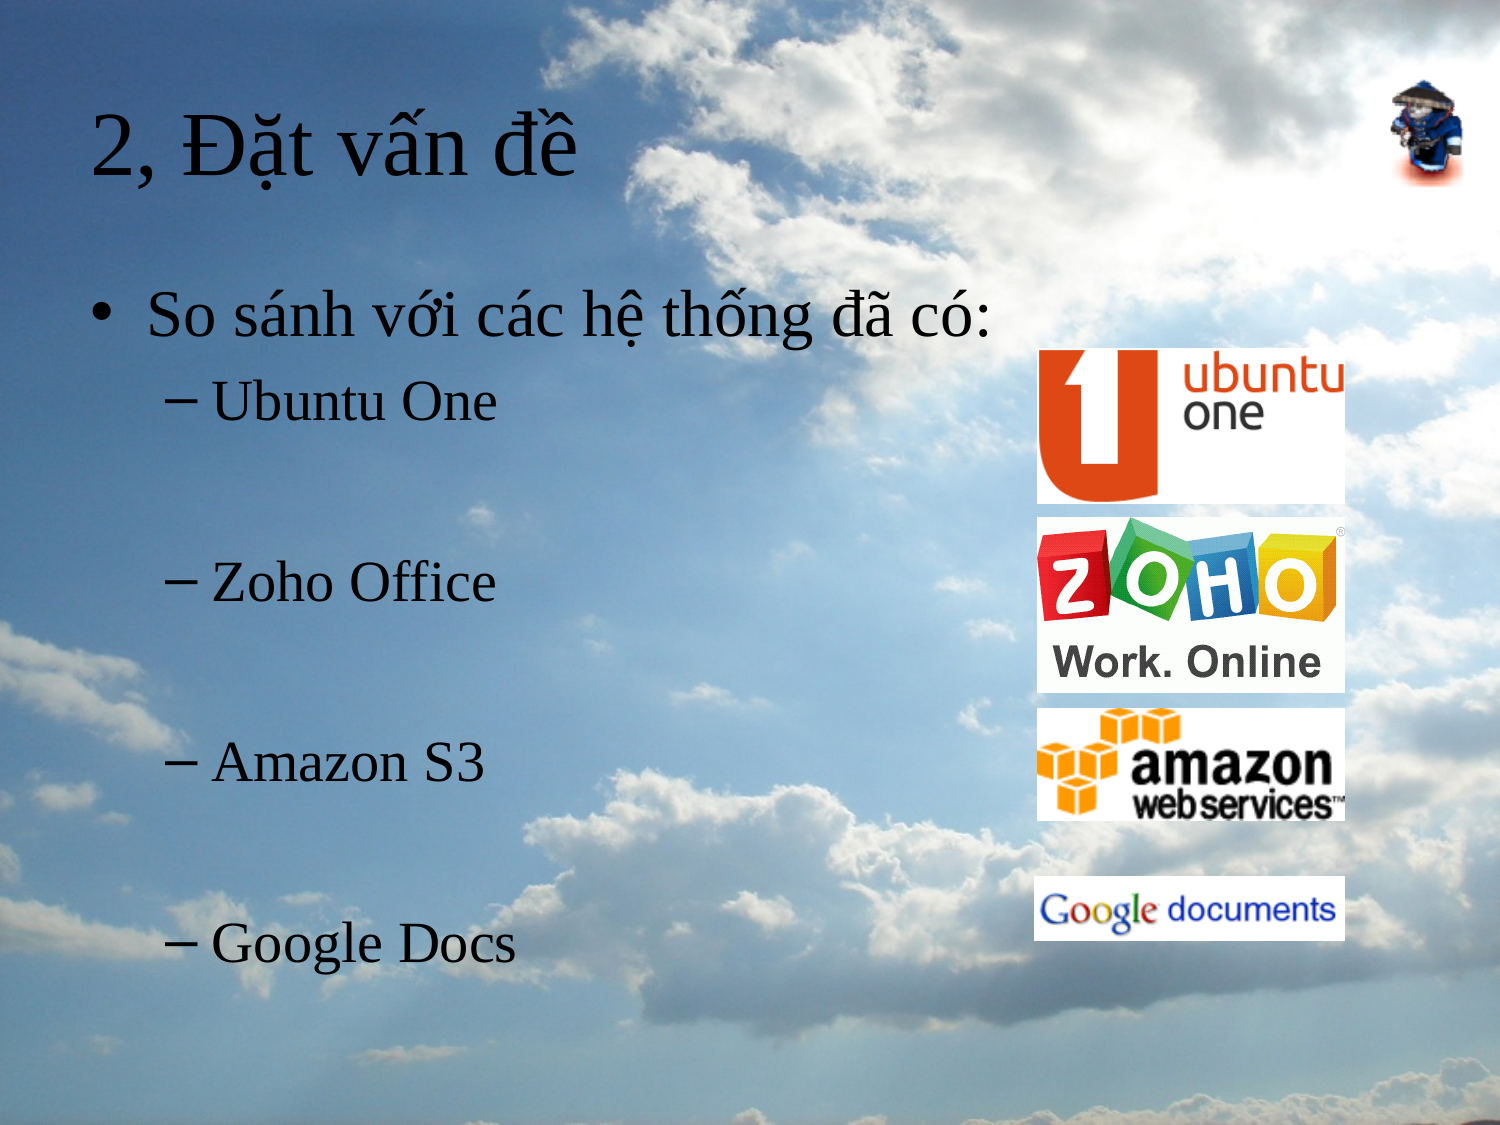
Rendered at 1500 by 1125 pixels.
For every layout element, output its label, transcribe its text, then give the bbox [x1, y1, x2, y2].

picture [0, 0, 1500, 1125]
list So sánh với các hệ thống đã có: Ubuntu One Zoho Office Amazon S3 Google Docs [75, 262, 1425, 1005]
title 2, Đặt vấn đề [75, 45, 1425, 233]
